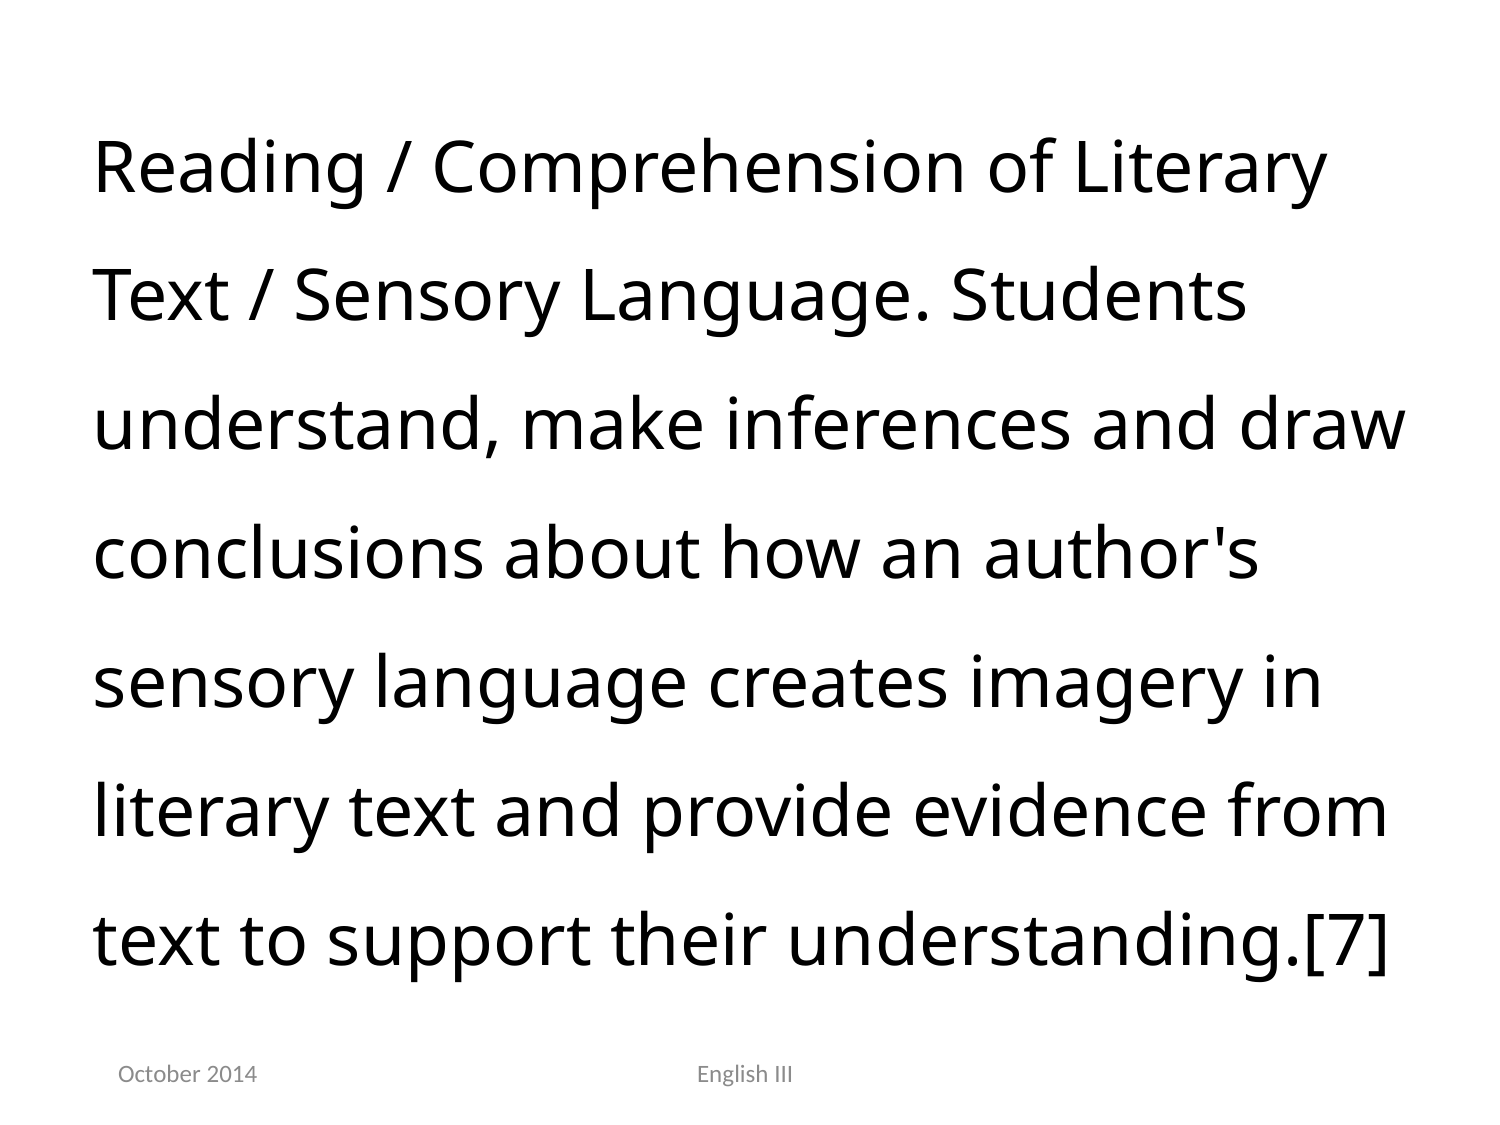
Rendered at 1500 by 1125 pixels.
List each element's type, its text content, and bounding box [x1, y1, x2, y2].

subtitle Reading / Comprehension of Literary Text / Sensory Language. Students understand, make inferences and draw conclusions about how an author's sensory language creates imagery in literary text and provide evidence from text to support their understanding.[7] [78, 70, 1429, 1014]
footer English III [492, 1042, 999, 1103]
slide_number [103, 1042, 441, 1103]
